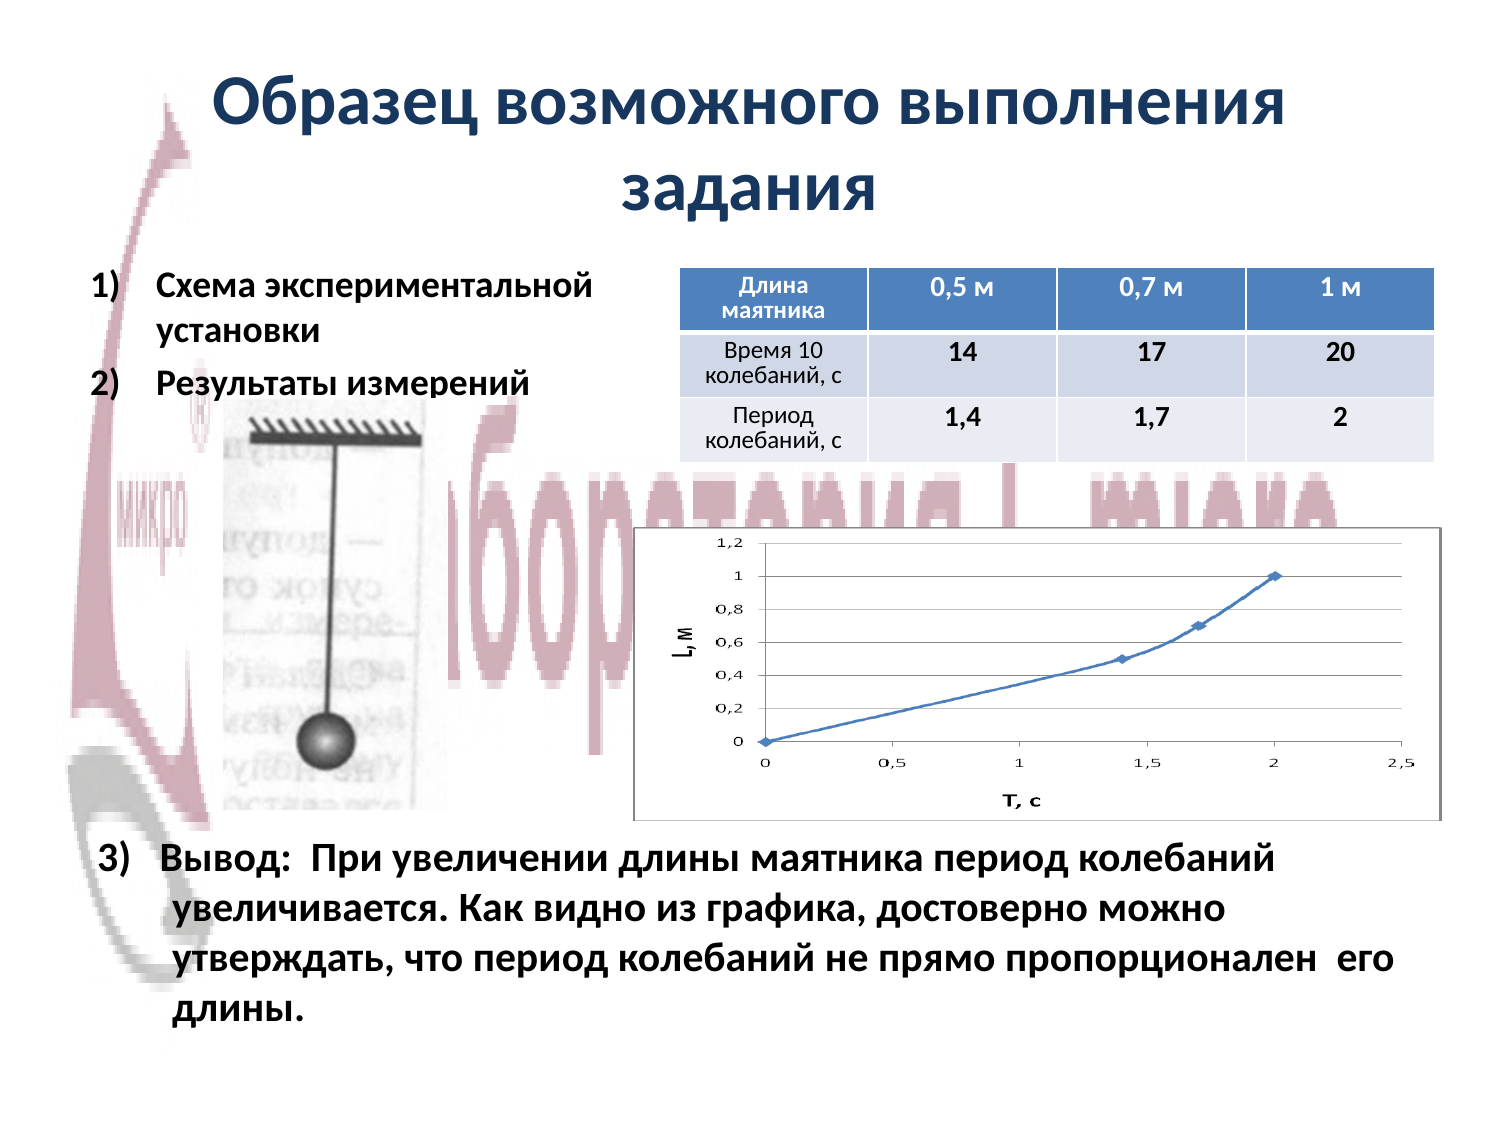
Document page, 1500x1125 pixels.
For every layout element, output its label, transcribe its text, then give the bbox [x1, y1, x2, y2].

table_cell Период колебаний, с [680, 398, 867, 462]
table_cell 14 [869, 335, 1056, 397]
table_cell 1,7 [1058, 398, 1245, 462]
table_header 1 м [1247, 268, 1434, 330]
table_cell 17 [1058, 335, 1245, 397]
table_cell 20 [1247, 335, 1434, 397]
picture [632, 527, 1442, 821]
list 3) Вывод: При увеличении длины маятника период колебаний увеличивается. Как видно из графика, достоверно можно утверждать, что период колебаний не прямо пропорционален его длины. [82, 878, 1418, 1038]
table_cell Время 10 колебаний, с [680, 335, 867, 397]
table_cell 1,4 [869, 398, 1056, 462]
table_cell 2 [1247, 398, 1434, 462]
table_header 0,5 м [869, 268, 1056, 330]
table_header 0,7 м [1058, 268, 1245, 330]
list Схема экспериментальной установки Результаты измерений [75, 251, 738, 411]
table_header Длина маятника [680, 268, 867, 330]
picture [222, 398, 448, 811]
title Образец возможного выполнения задания [75, 45, 1425, 233]
